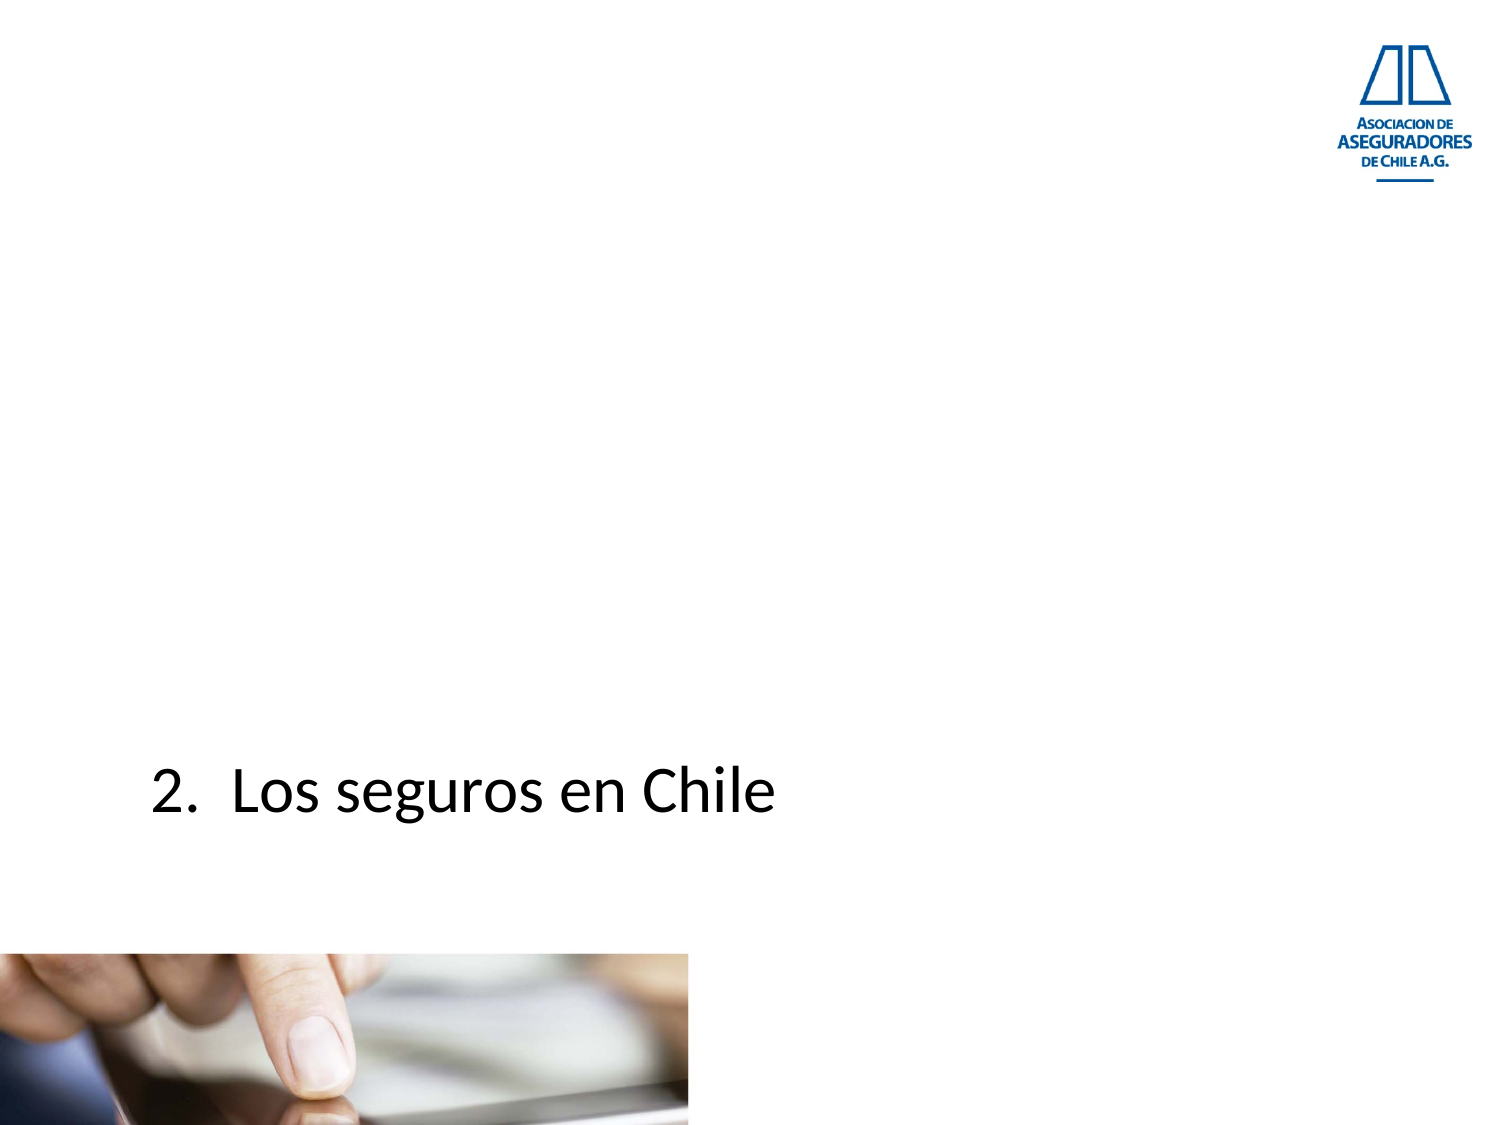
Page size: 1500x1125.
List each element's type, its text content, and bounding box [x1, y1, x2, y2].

picture [0, 0, 1500, 1125]
text_box 2. Los seguros en Chile [135, 727, 1380, 1005]
